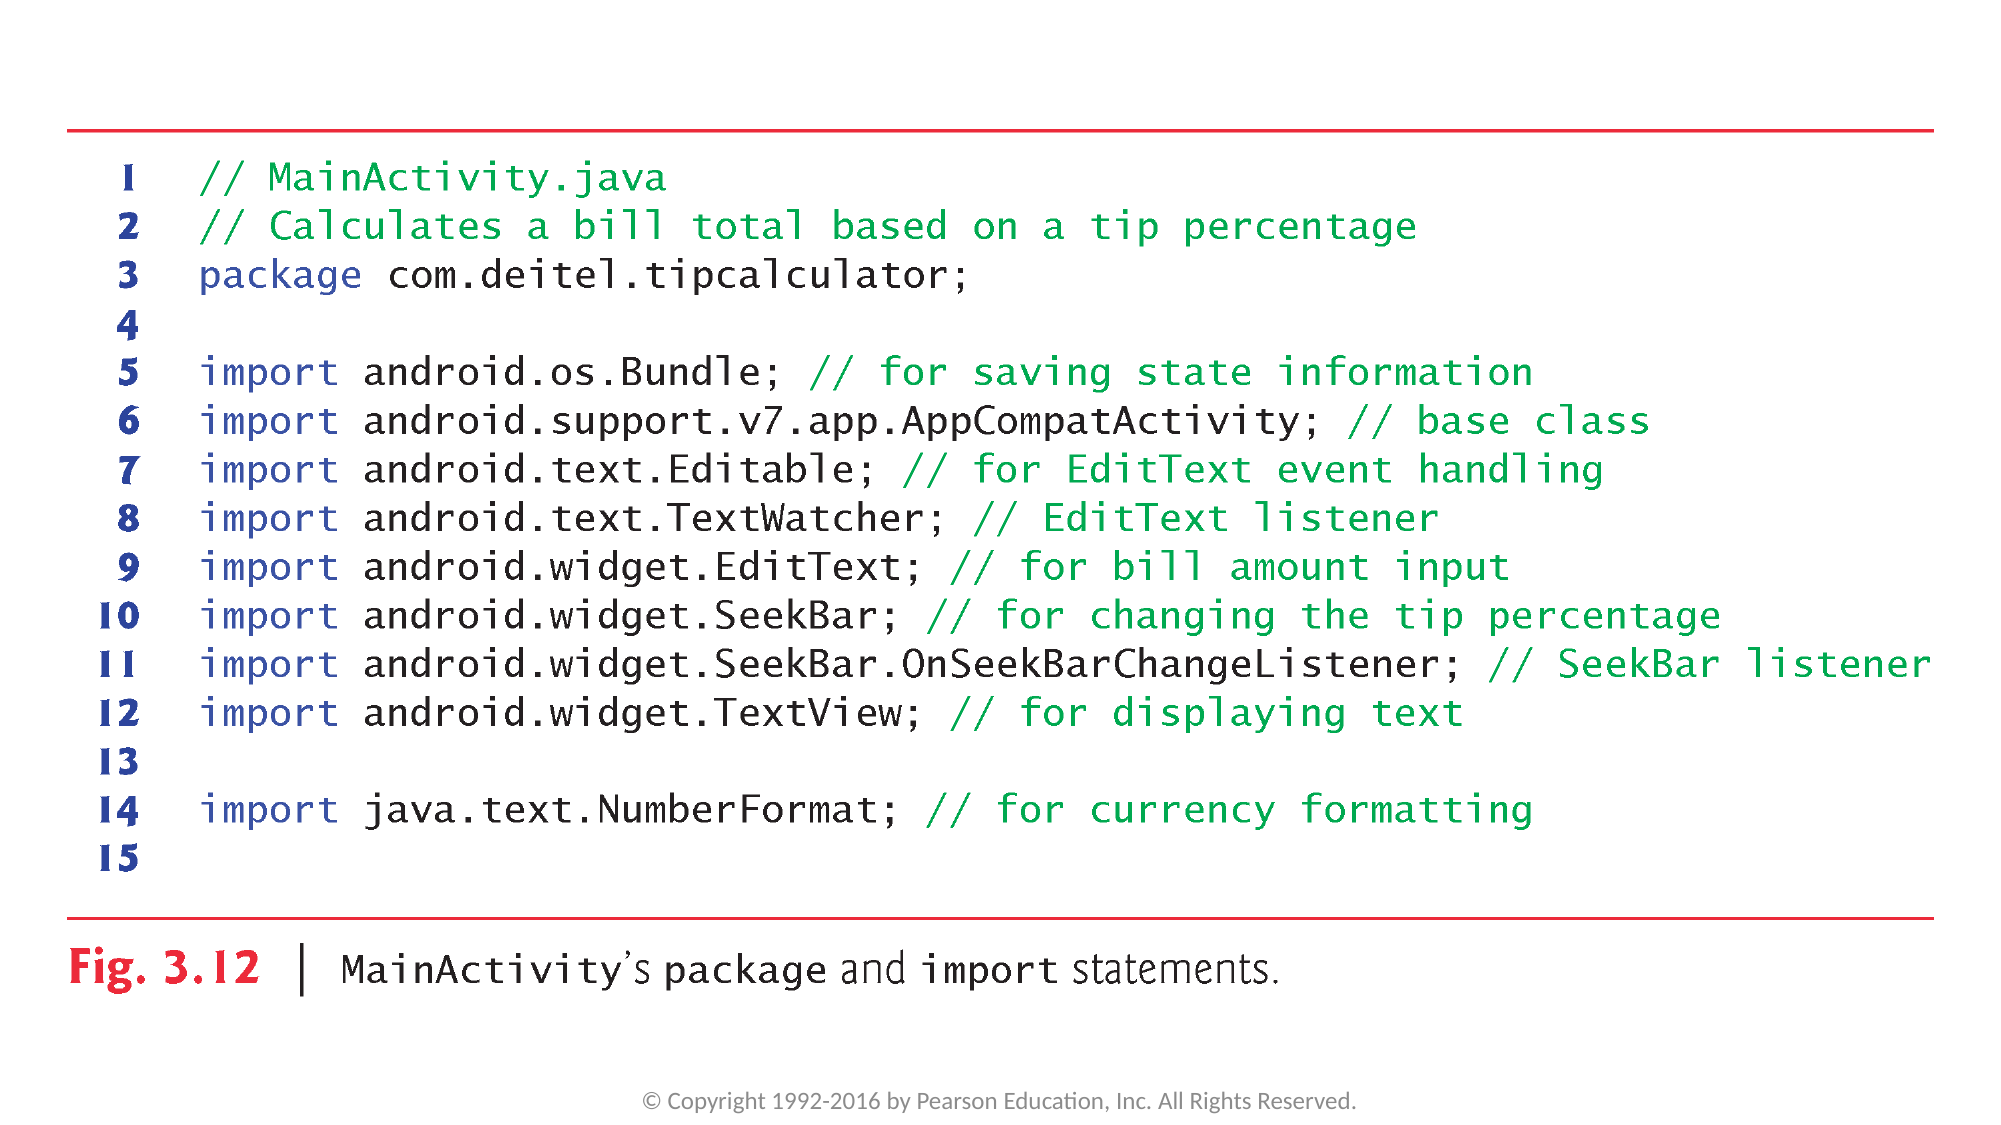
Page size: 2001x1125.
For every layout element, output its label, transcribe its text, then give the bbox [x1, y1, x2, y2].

footer © Copyright 1992-2016 by Pearson Education, Inc. All Rights Reserved. [50, 1085, 1950, 1113]
picture [0, 62, 2000, 1063]
